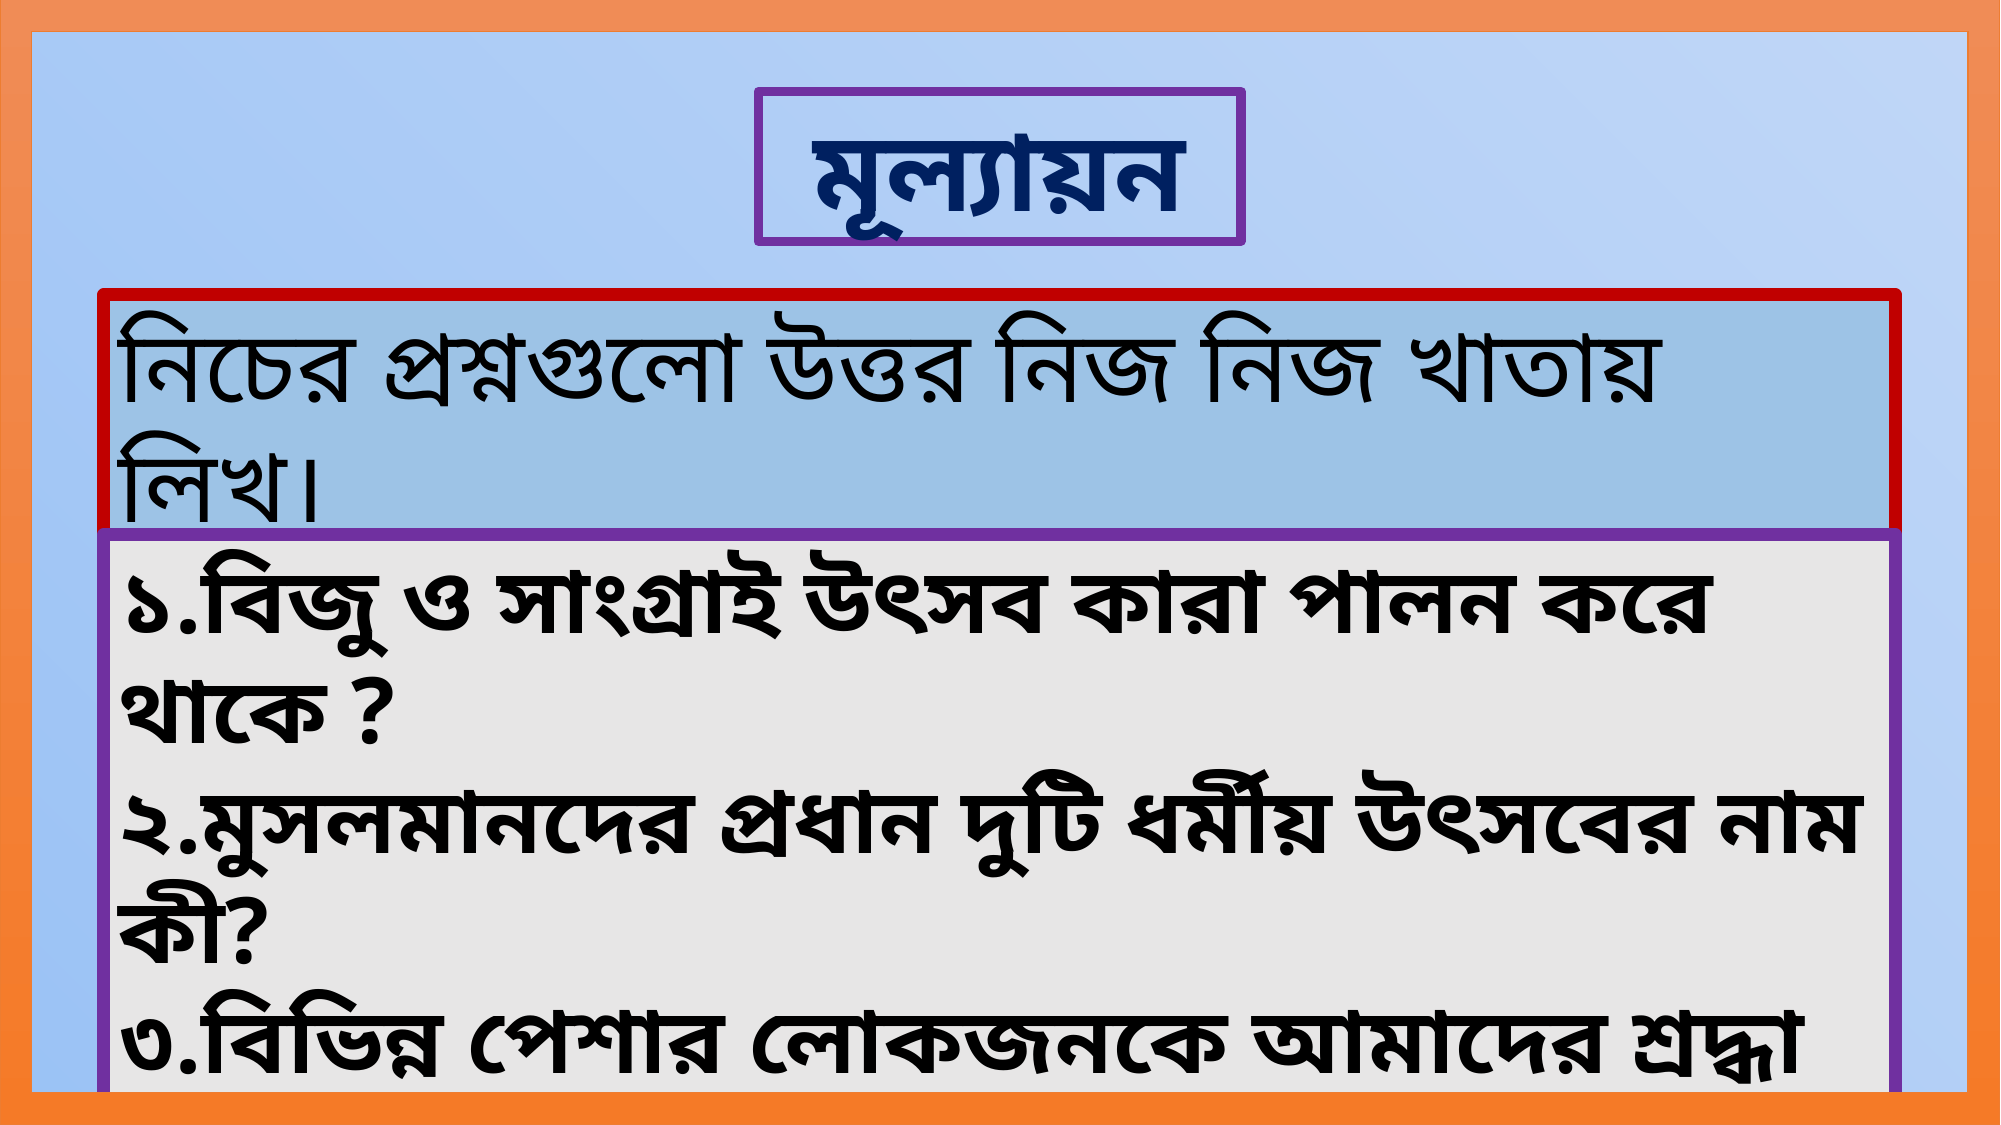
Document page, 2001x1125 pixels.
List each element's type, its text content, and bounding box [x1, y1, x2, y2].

text_box নিচের প্রশ্নগুলো উত্তর নিজ নিজ খাতায় লিখ। [103, 294, 1896, 534]
text_box [32, 32, 1967, 1092]
text_box ১.বিজু ও সাংগ্রাই উৎসব কারা পালন করে থাকে ? ২.মুসলমানদের প্রধান দুটি ধর্মীয় উৎসবের নাম কী? ৩.বিভিন্ন পেশার লোকজনকে আমাদের শ্রদ্ধা করা উচিত কেন ? ৪.“ধর্ম যার যার উৎসব যেন সবার ” বলতে তুমি কী বোঝ ? [103, 534, 1896, 1092]
text_box মূল্যায়ন [758, 91, 1241, 242]
text_box [0, 0, 2000, 1125]
